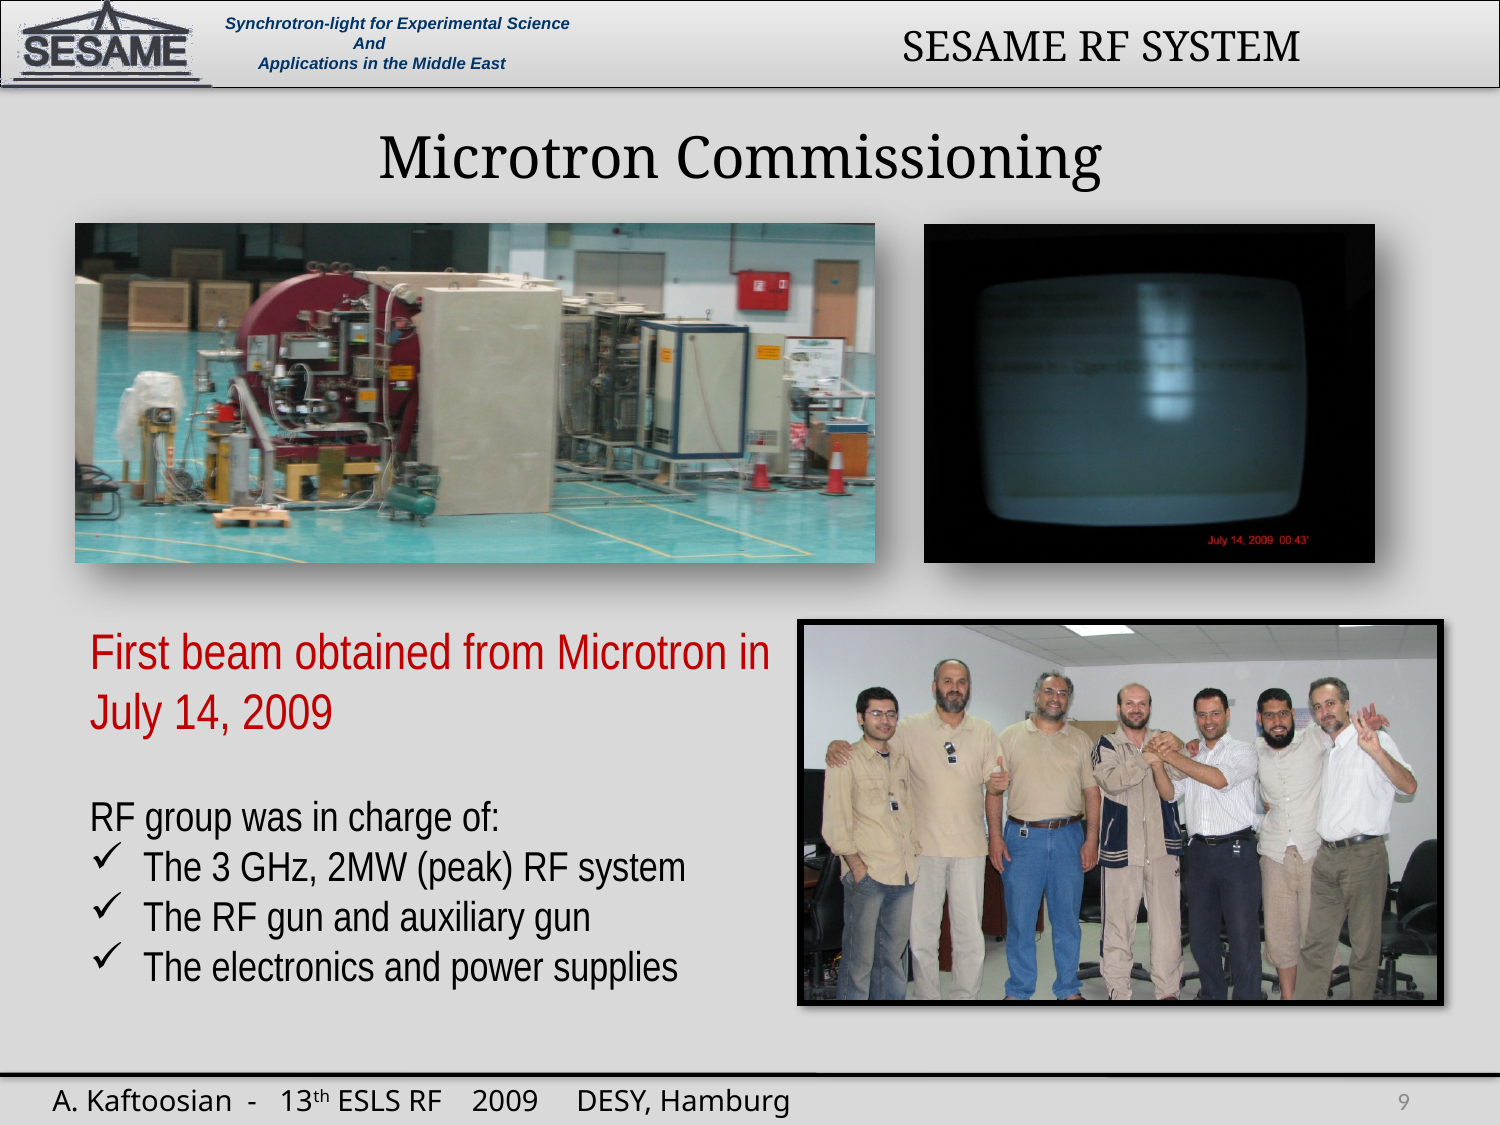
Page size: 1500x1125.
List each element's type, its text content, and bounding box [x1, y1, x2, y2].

picture [74, 223, 876, 563]
text_box First beam obtained from Microtron in July 14, 2009 RF group was in charge of: The 3 GHz, 2MW (peak) RF system The RF gun and auxiliary gun The electronics and power supplies [74, 612, 813, 1048]
picture [924, 224, 1376, 563]
text_box Microtron Commissioning [363, 112, 1119, 198]
picture [803, 624, 1438, 1001]
slide_number 9 [1312, 1074, 1425, 1125]
